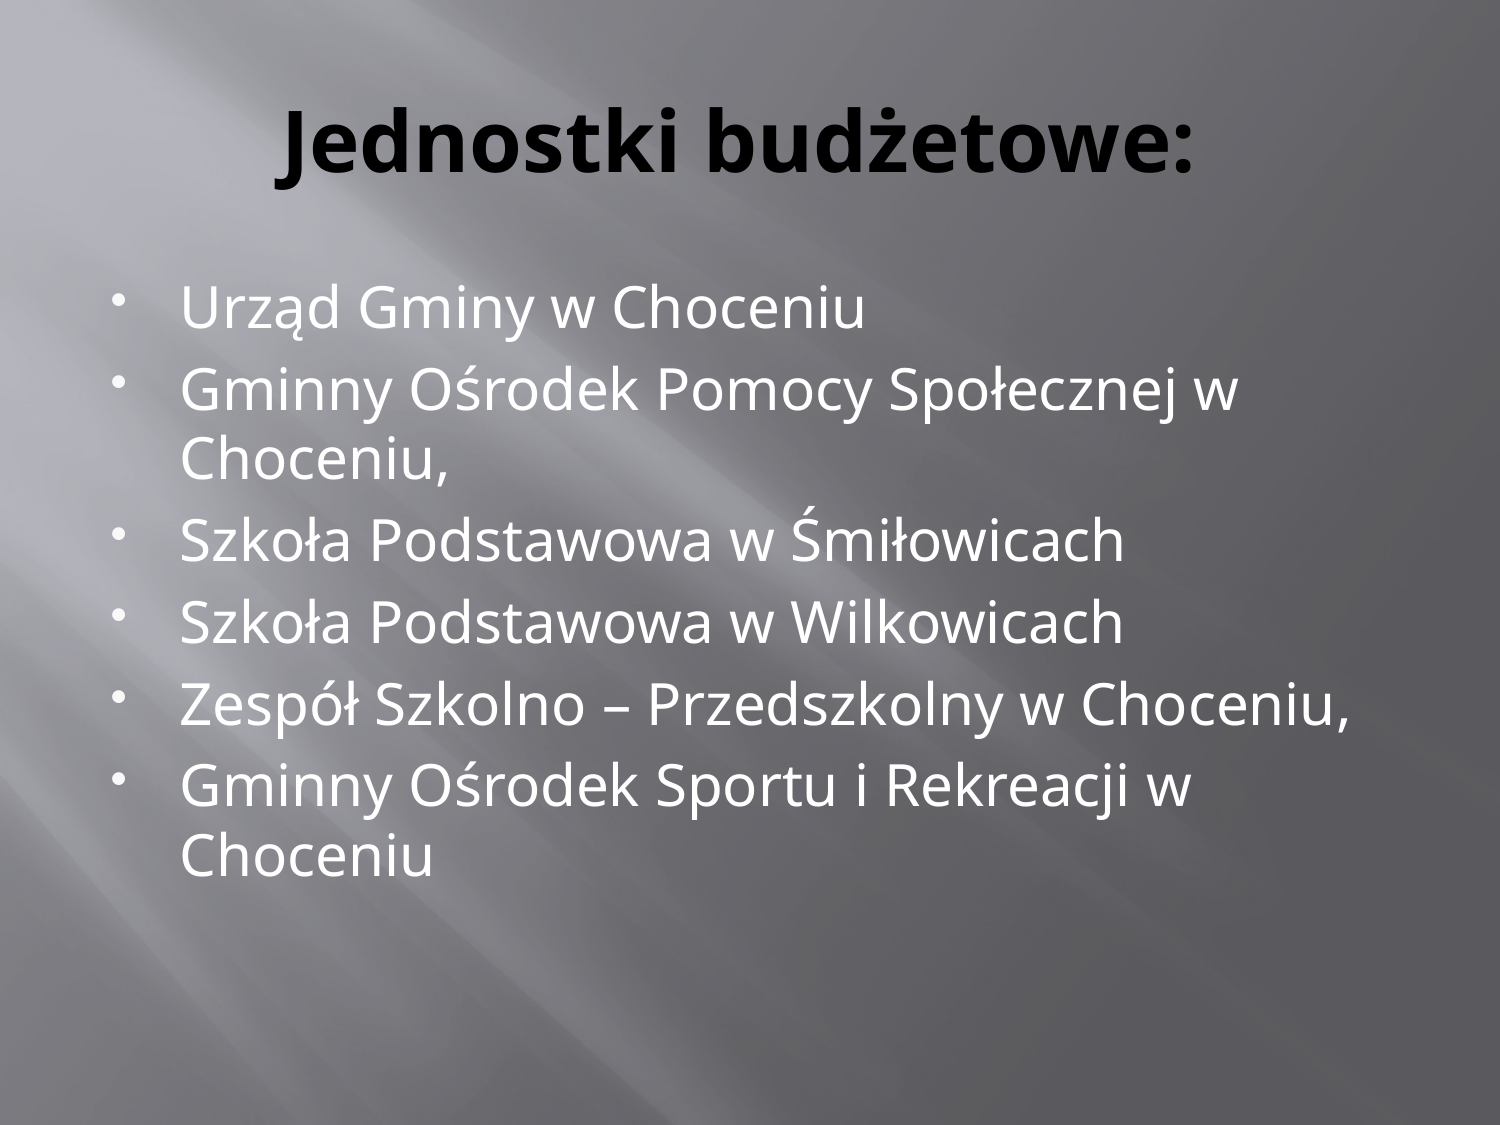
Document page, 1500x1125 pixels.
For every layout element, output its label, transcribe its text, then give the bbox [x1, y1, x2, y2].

title Jednostki budżetowe: [75, 45, 1425, 233]
list Urząd Gminy w Choceniu Gminny Ośrodek Pomocy Społecznej w Choceniu, Szkoła Podstawowa w Śmiłowicach Szkoła Podstawowa w Wilkowicach Zespół Szkolno – Przedszkolny w Choceniu, Gminny Ośrodek Sportu i Rekreacji w Choceniu [75, 262, 1425, 1035]
